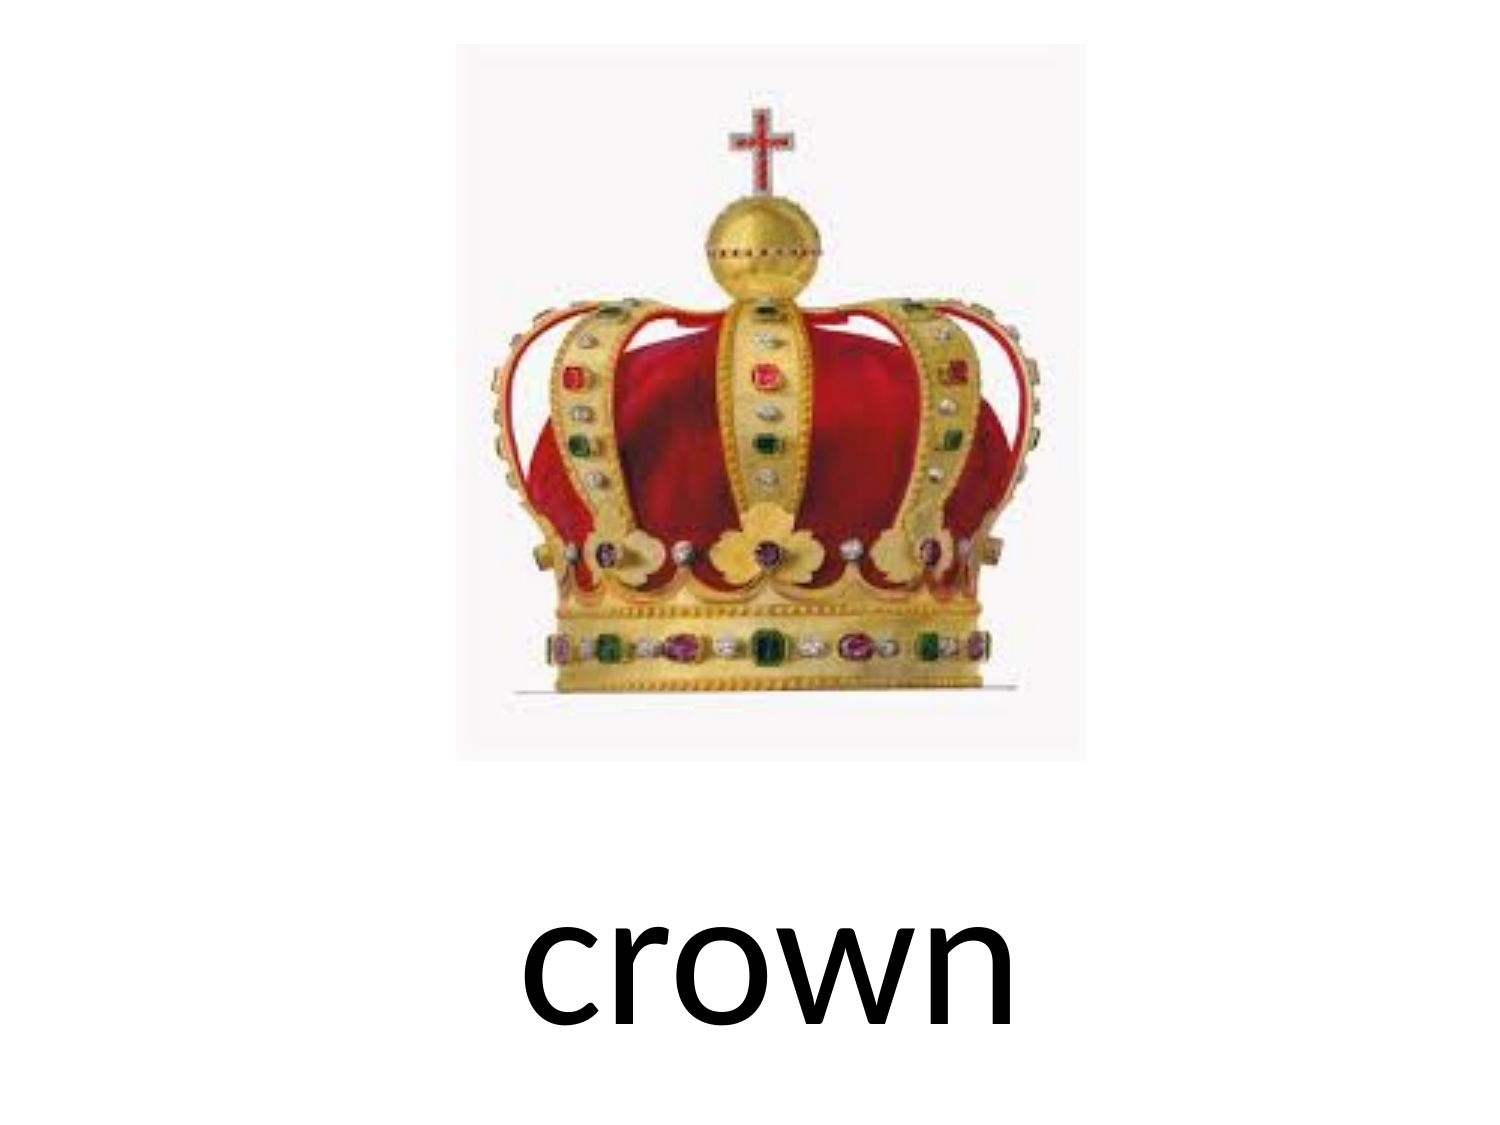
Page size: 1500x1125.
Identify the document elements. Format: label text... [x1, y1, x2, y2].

text_box crown [345, 817, 1196, 1073]
picture [455, 44, 1086, 762]
